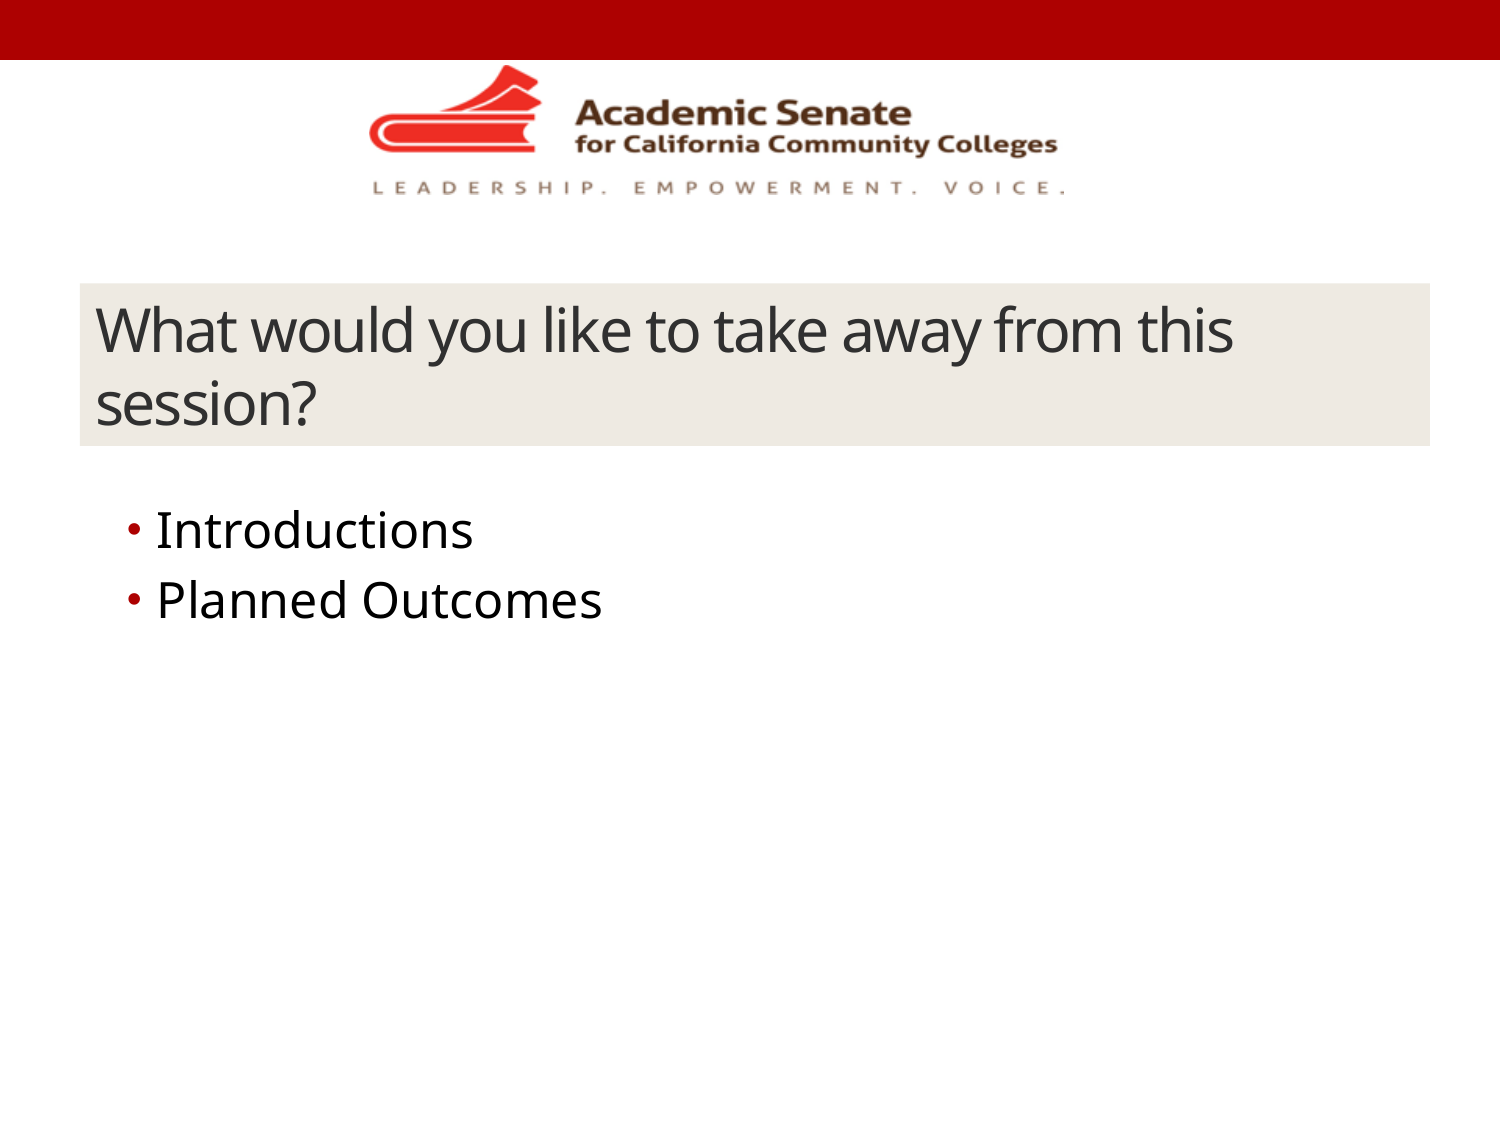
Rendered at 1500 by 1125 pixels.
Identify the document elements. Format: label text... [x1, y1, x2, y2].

subtitle Introductions Planned Outcomes [111, 491, 1476, 1057]
picture [368, 65, 1064, 195]
title What would you like to take away from this session? [79, 283, 1430, 446]
